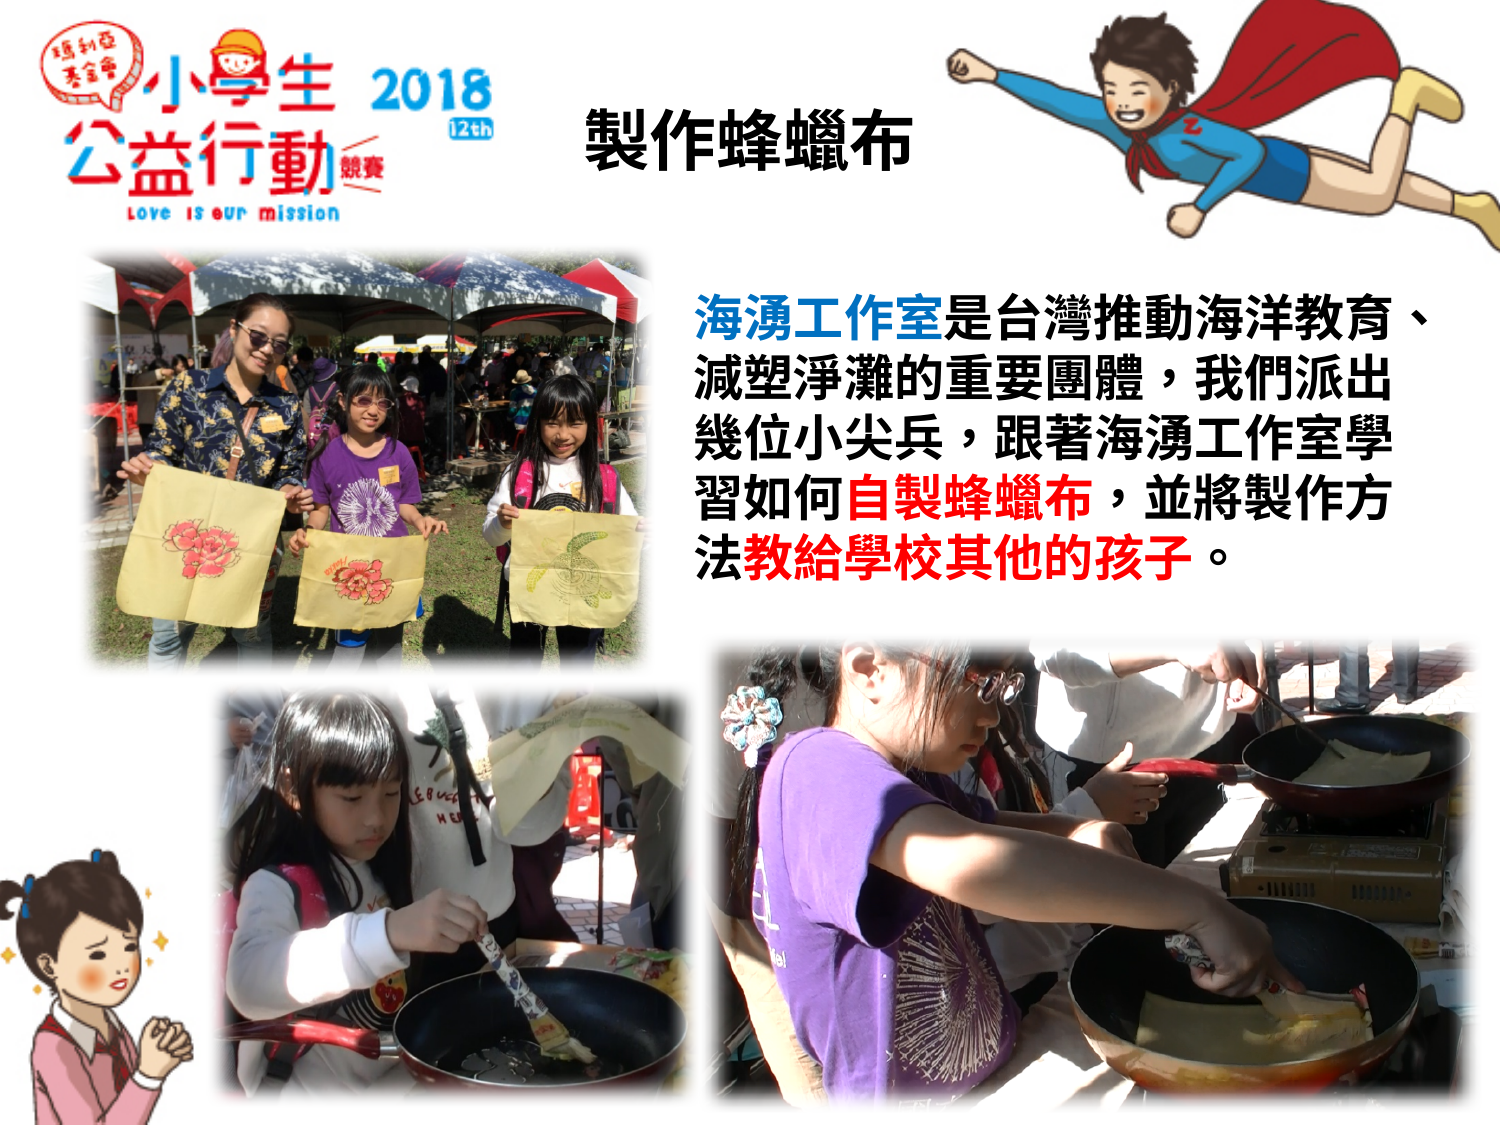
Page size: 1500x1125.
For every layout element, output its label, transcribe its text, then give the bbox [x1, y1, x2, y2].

text_box 海湧工作室是台灣推動海洋教育、減塑淨灘的重要團體，我們派出幾位小尖兵，跟著海湧工作室學習如何自製蜂蠟布，並將製作方法教給學校其他的孩子。 [679, 278, 1412, 594]
title 製作蜂蠟布 [75, 45, 1425, 233]
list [76, 243, 656, 678]
picture [0, 0, 1500, 1125]
